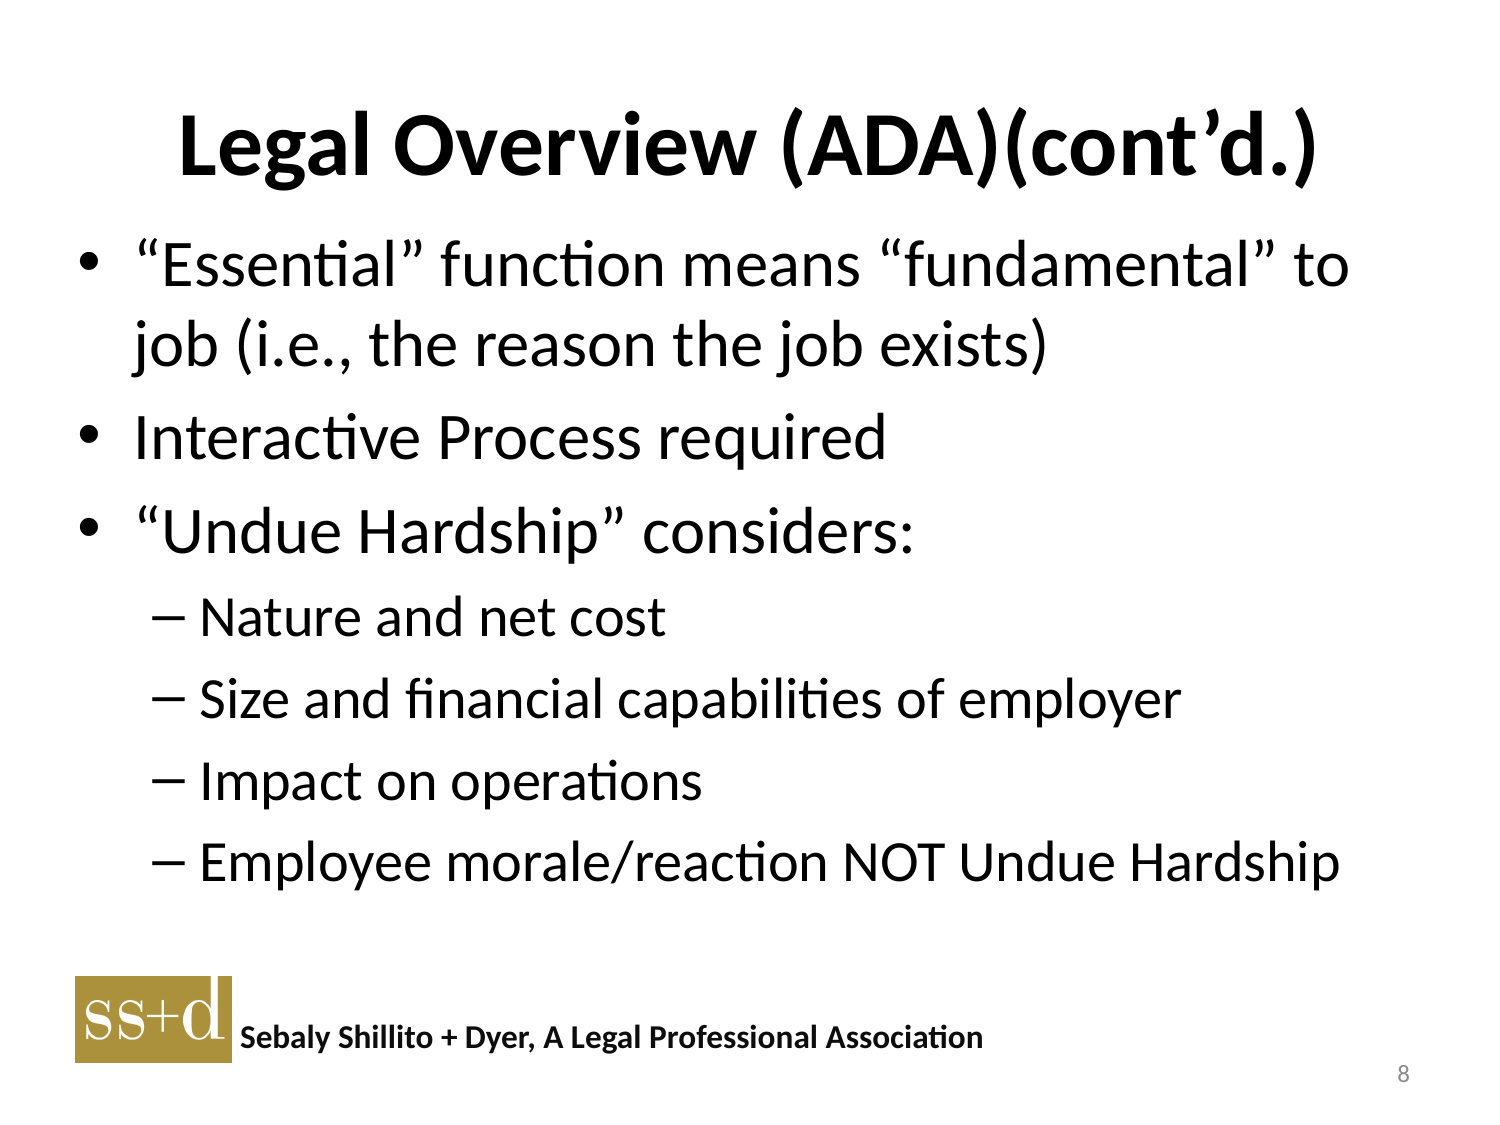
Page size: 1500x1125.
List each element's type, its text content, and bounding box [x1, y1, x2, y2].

slide_number 8 [1074, 1042, 1425, 1103]
picture [75, 976, 232, 1063]
list “Essential” function means “fundamental” to job (i.e., the reason the job exists) Interactive Process required “Undue Hardship” considers: Nature and net cost Size and financial capabilities of employer Impact on operations Employee morale/reaction NOT Undue Hardship [62, 212, 1413, 955]
title Legal Overview (ADA)(cont’d.) [75, 45, 1425, 233]
